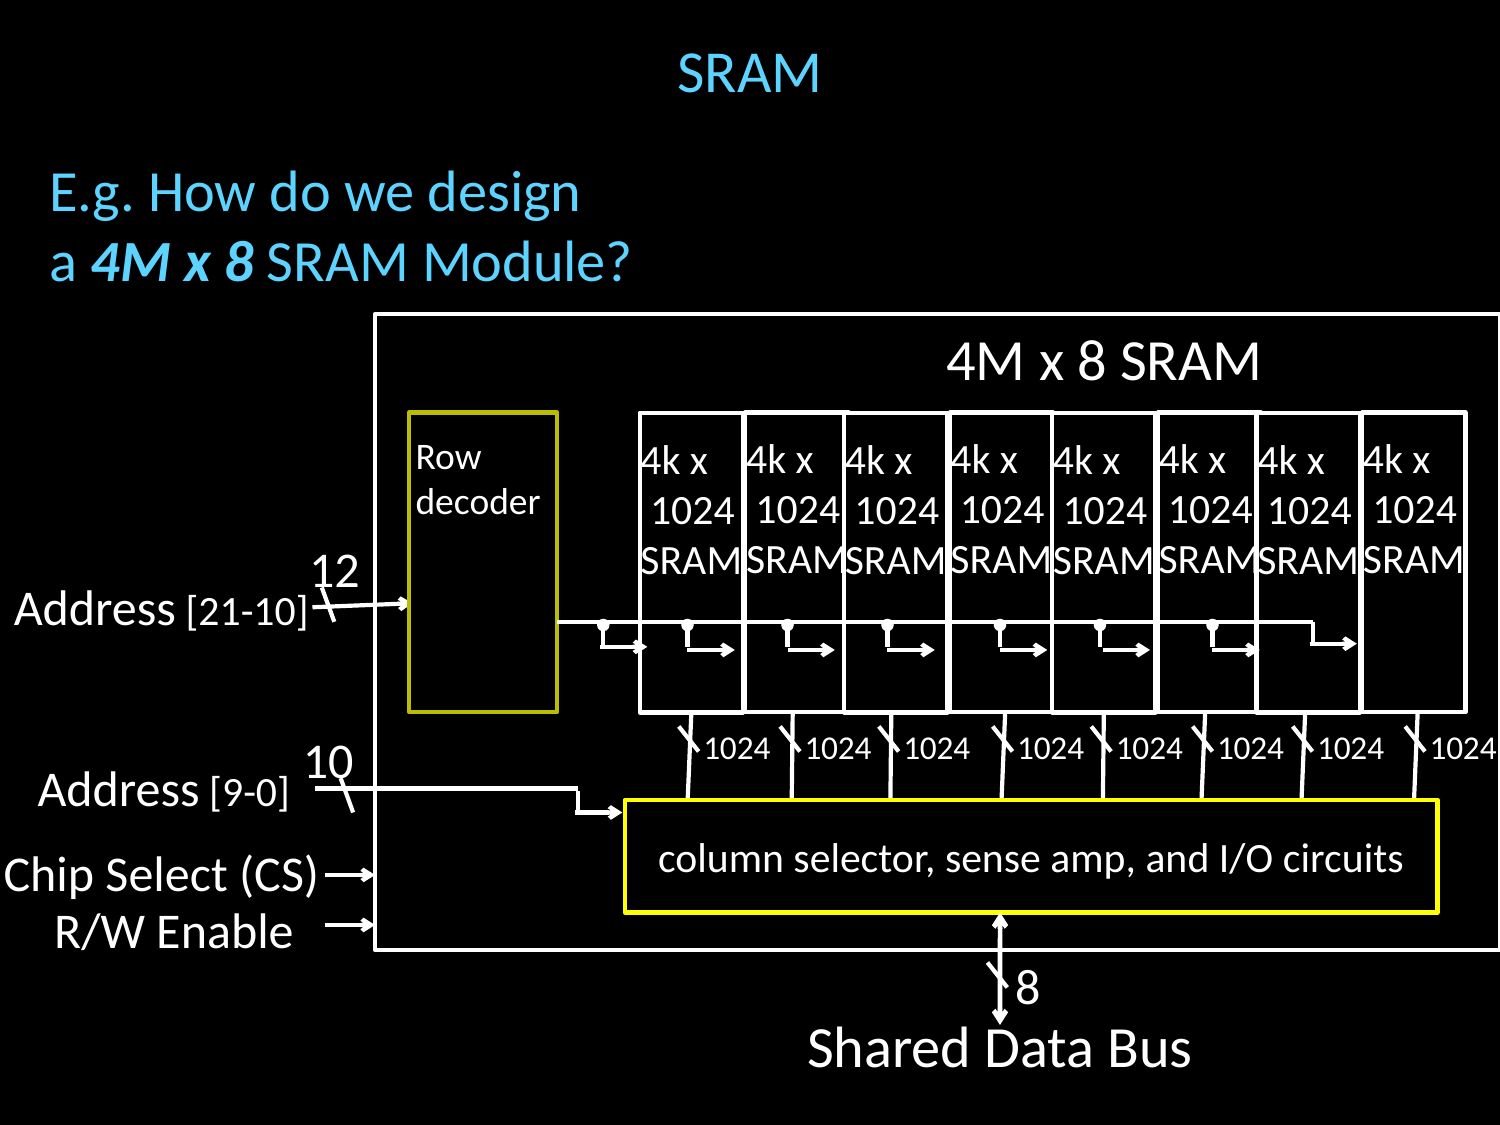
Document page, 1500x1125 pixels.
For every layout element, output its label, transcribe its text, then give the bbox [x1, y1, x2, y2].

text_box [1413, 712, 1418, 724]
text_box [1404, 726, 1426, 752]
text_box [1413, 760, 1418, 810]
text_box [1000, 712, 1006, 724]
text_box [1300, 760, 1306, 810]
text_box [687, 760, 692, 810]
text_box Chip Select (CS) [0, 824, 335, 910]
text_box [1192, 726, 1213, 752]
text_box Address [21-10] [0, 558, 324, 643]
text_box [678, 726, 699, 752]
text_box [1300, 712, 1306, 724]
text_box Shared Data Bus [737, 1001, 1263, 1087]
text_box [338, 603, 413, 608]
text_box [1200, 712, 1206, 724]
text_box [687, 712, 692, 724]
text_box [987, 962, 1008, 988]
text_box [779, 726, 801, 752]
text_box E.g. How do we design a 4M x 8 SRAM Module? [34, 145, 648, 371]
text_box Address [9-0] [22, 739, 305, 824]
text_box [340, 777, 354, 813]
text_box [321, 587, 335, 622]
text_box R/W Enable [39, 881, 309, 966]
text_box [878, 726, 899, 752]
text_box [992, 726, 1013, 752]
text_box 8 [1004, 937, 1056, 1022]
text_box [1292, 726, 1313, 752]
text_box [1200, 760, 1206, 810]
text_box 12 [294, 520, 373, 601]
text_box [373, 312, 1500, 952]
text_box 10 [288, 711, 369, 796]
title SRAM [37, 24, 1463, 113]
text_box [1091, 726, 1112, 752]
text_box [1000, 760, 1006, 810]
